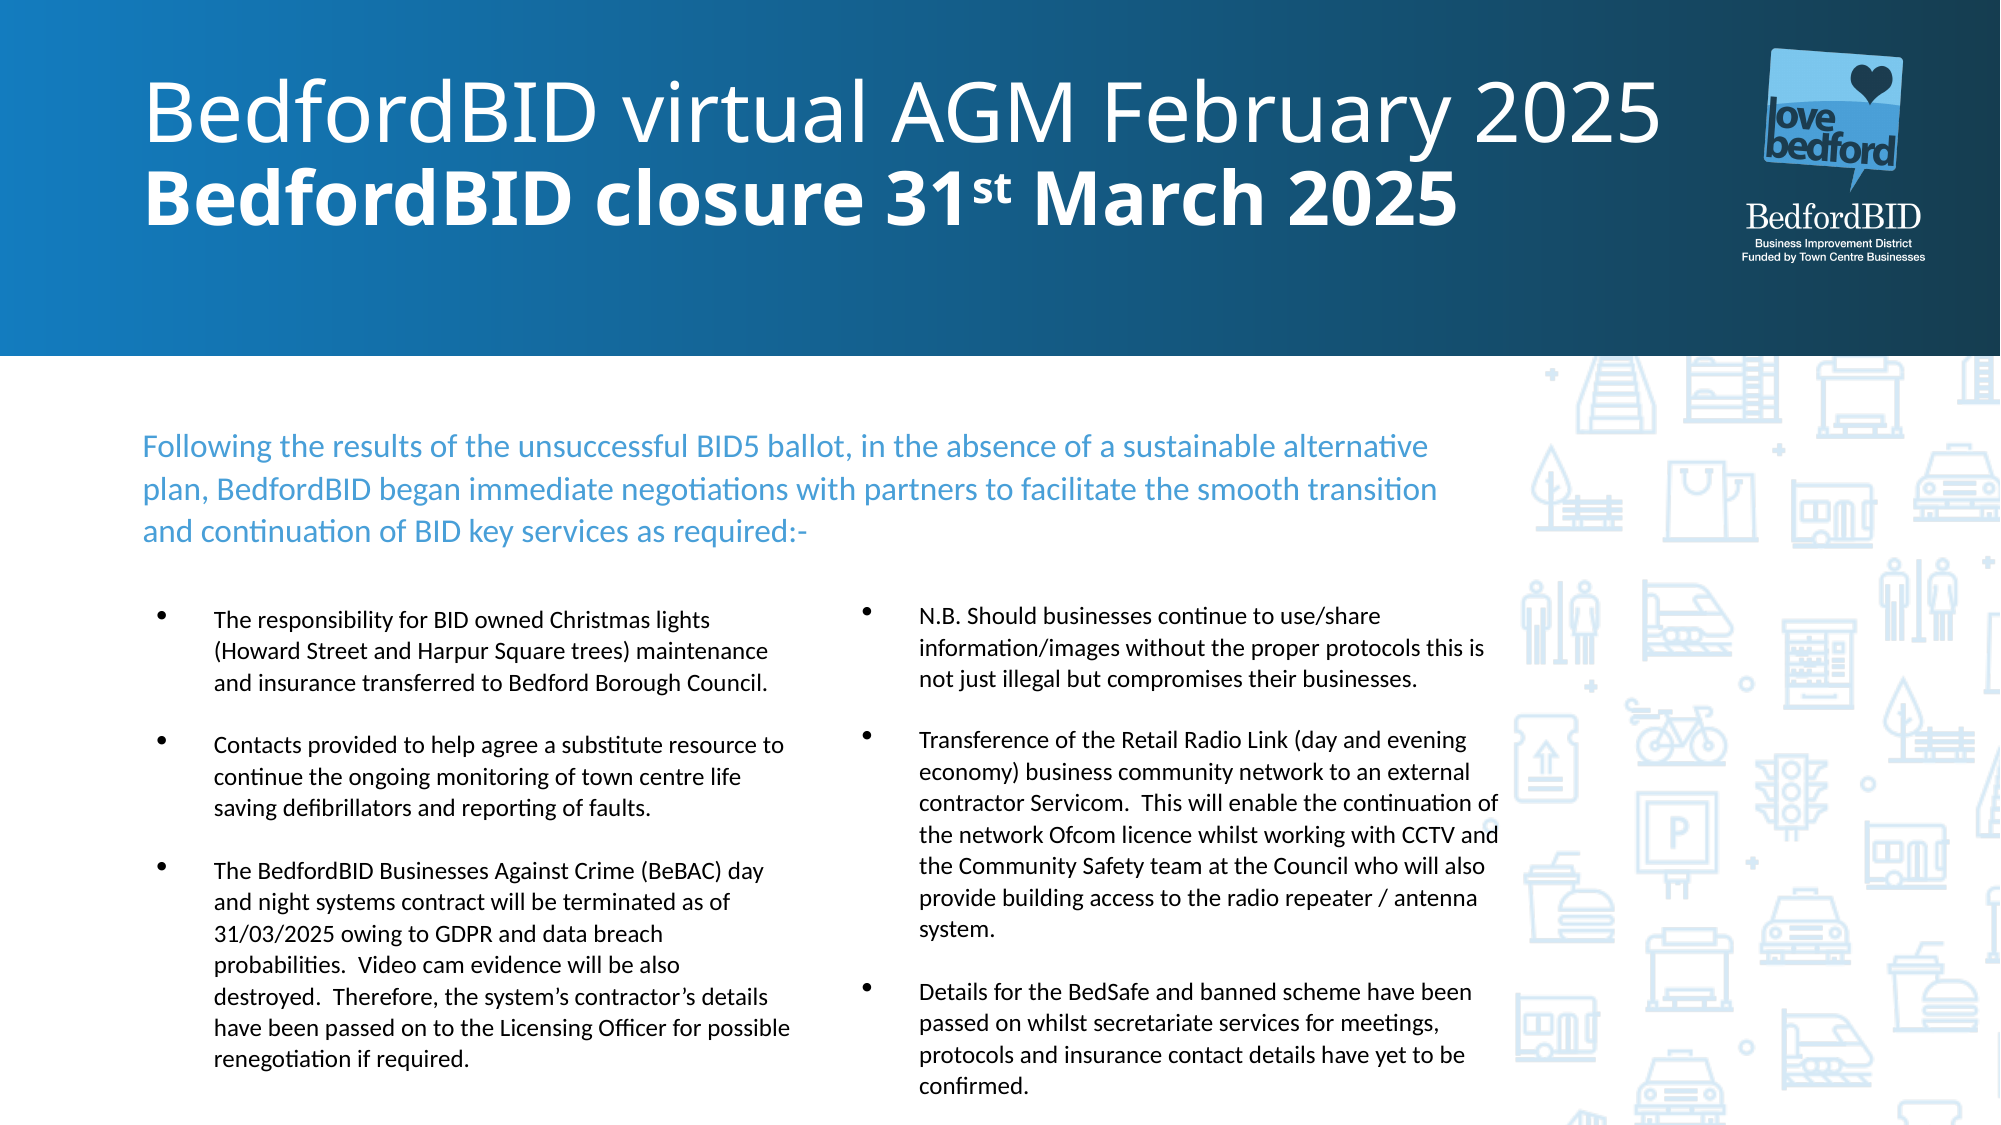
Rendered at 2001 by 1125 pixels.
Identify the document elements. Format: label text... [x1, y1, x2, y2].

text_box Following the results of the unsuccessful BID5 ballot, in the absence of a sustainable alternative plan, BedfordBID began immediate negotiations with partners to facilitate the smooth transition and continuation of BID key services as required:- [127, 414, 1475, 557]
picture [1480, 0, 2000, 1125]
title BedfordBID virtual AGM February 2025 BedfordBID closure 31st March 2025 [127, 47, 1480, 265]
text_box [0, 0, 1480, 356]
text_box The responsibility for BID owned Christmas lights (Howard Street and Harpur Square trees) maintenance and insurance transferred to Bedford Borough Council. Contacts provided to help agree a substitute resource to continue the ongoing monitoring of town centre life saving defibrillators and reporting of faults. The BedfordBID Businesses Against Crime (BeBAC) day and night systems contract will be terminated as of 31/03/2025 owing to GDPR and data breach probabilities. Video cam evidence will be also destroyed. Therefore, the system’s contractor’s details have been passed on to the Licensing Officer for possible renegotiation if required. [142, 594, 809, 1081]
text_box N.B. Should businesses continue to use/share information/images without the proper protocols this is not just illegal but compromises their businesses. Transference of the Retail Radio Link (day and evening economy) business community network to an external contractor Servicom. This will enable the continuation of the network Ofcom licence whilst working with CCTV and the Community Safety team at the Council who will also provide building access to the radio repeater / antenna system. Details for the BedSafe and banned scheme have been passed on whilst secretariate services for meetings, protocols and insurance contact details have yet to be confirmed. [848, 590, 1480, 1125]
